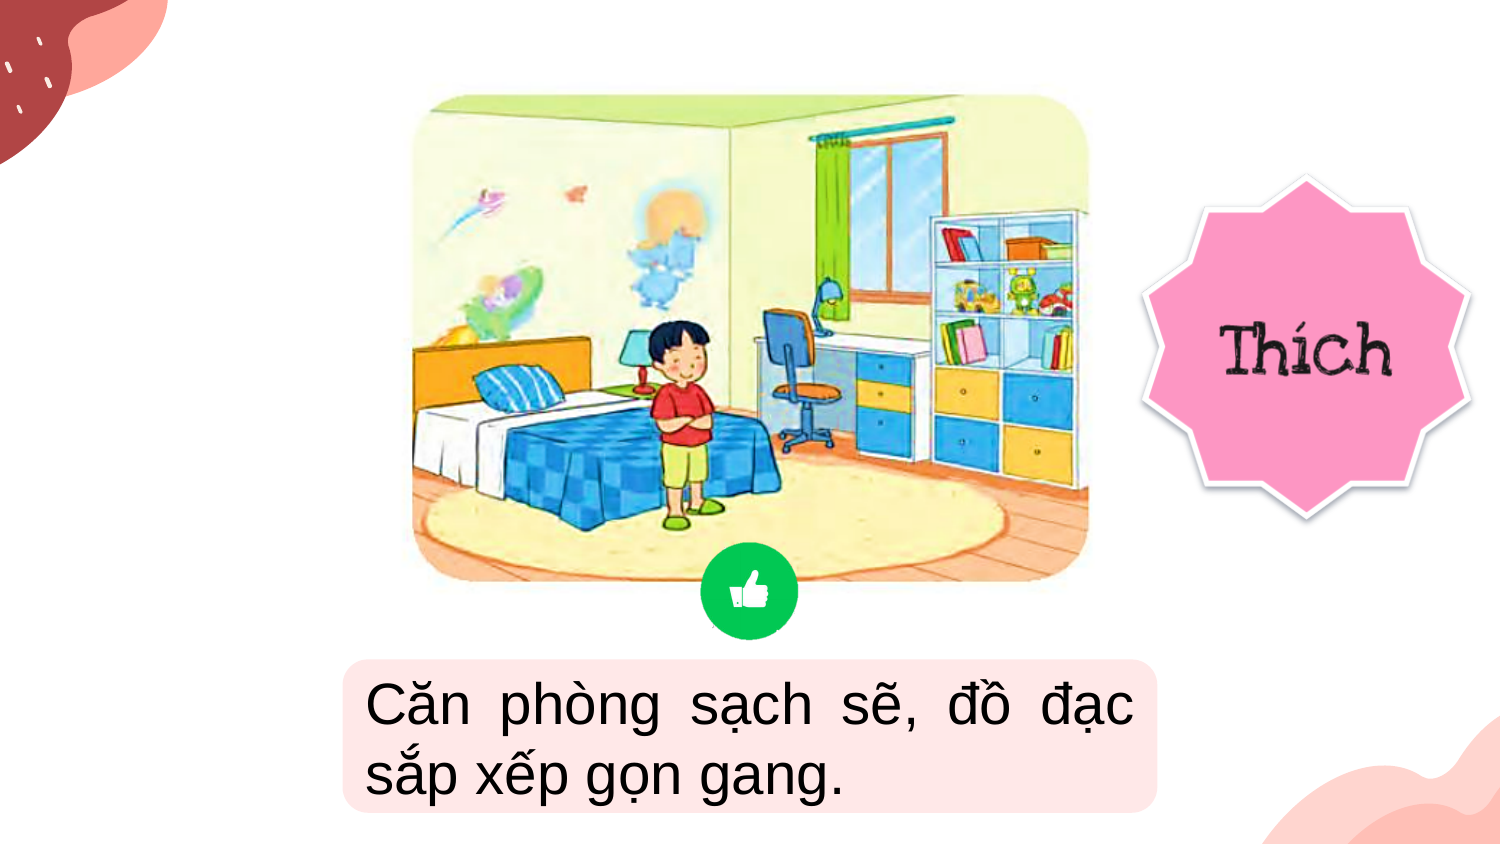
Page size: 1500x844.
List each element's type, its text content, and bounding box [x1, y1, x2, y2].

picture [342, 71, 1481, 685]
text_box Căn phòng sạch sẽ, đồ đạc sắp xếp gọn gang. [342, 659, 1158, 813]
